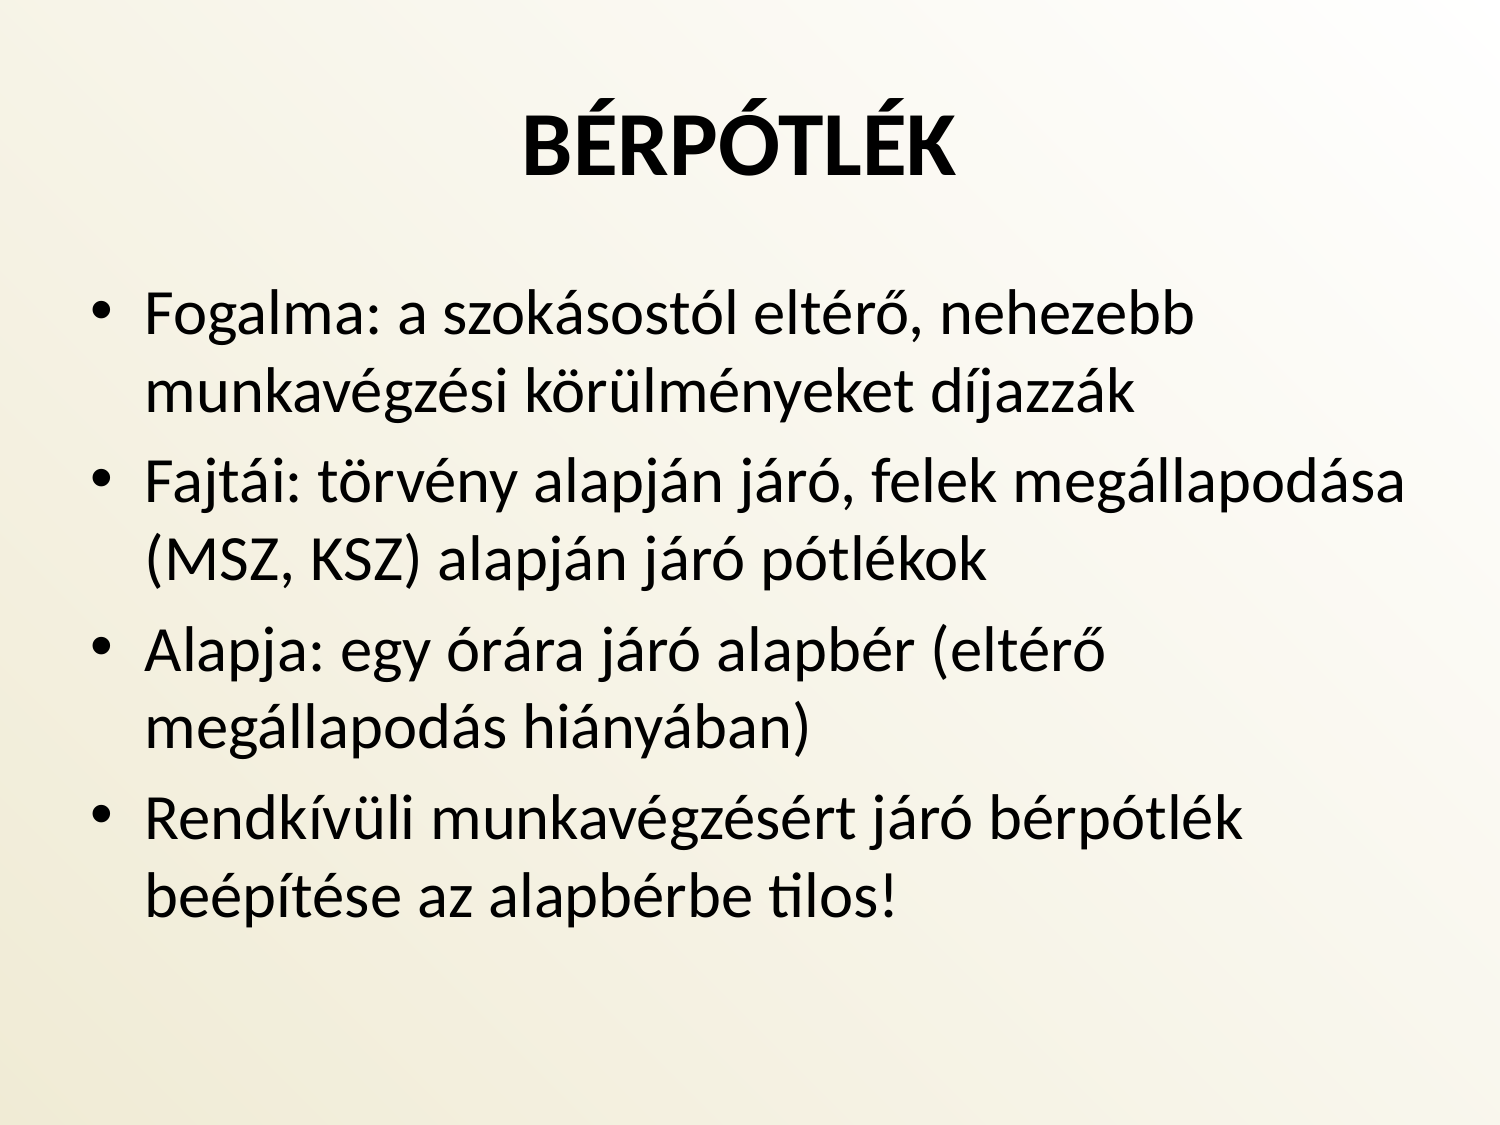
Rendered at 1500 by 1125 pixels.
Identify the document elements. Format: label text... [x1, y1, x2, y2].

title Bérpótlék [75, 45, 1425, 233]
list Fogalma: a szokásostól eltérő, nehezebb munkavégzési körülményeket díjazzák Fajtái: törvény alapján járó, felek megállapodása (MSZ, KSZ) alapján járó pótlékok Alapja: egy órára járó alapbér (eltérő megállapodás hiányában) Rendkívüli munkavégzésért járó bérpótlék beépítése az alapbérbe tilos! [75, 262, 1425, 1005]
